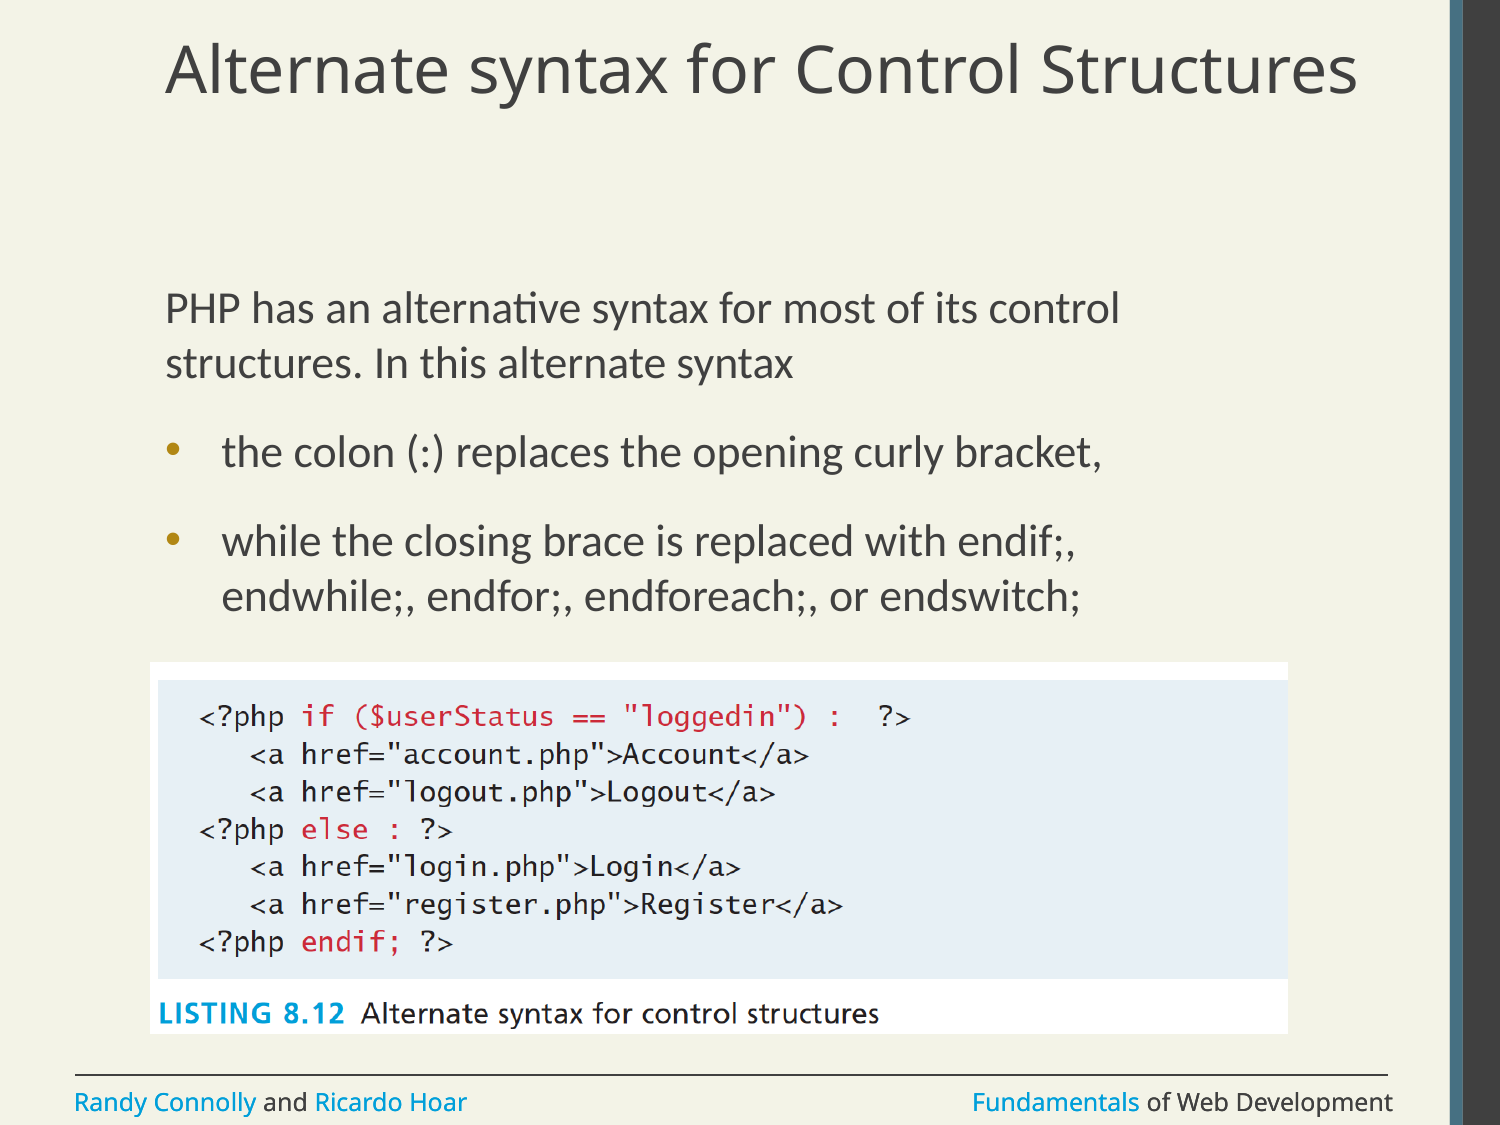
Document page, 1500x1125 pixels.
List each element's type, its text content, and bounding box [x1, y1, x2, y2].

list PHP has an alternative syntax for most of its control structures. In this alternate syntax the colon (:) replaces the opening curly bracket, while the closing brace is replaced with endif;, endwhile;, endfor;, endforeach;, or endswitch; [150, 270, 1200, 661]
picture [149, 662, 1288, 1034]
title Alternate syntax for Control Structures [150, 20, 1425, 188]
